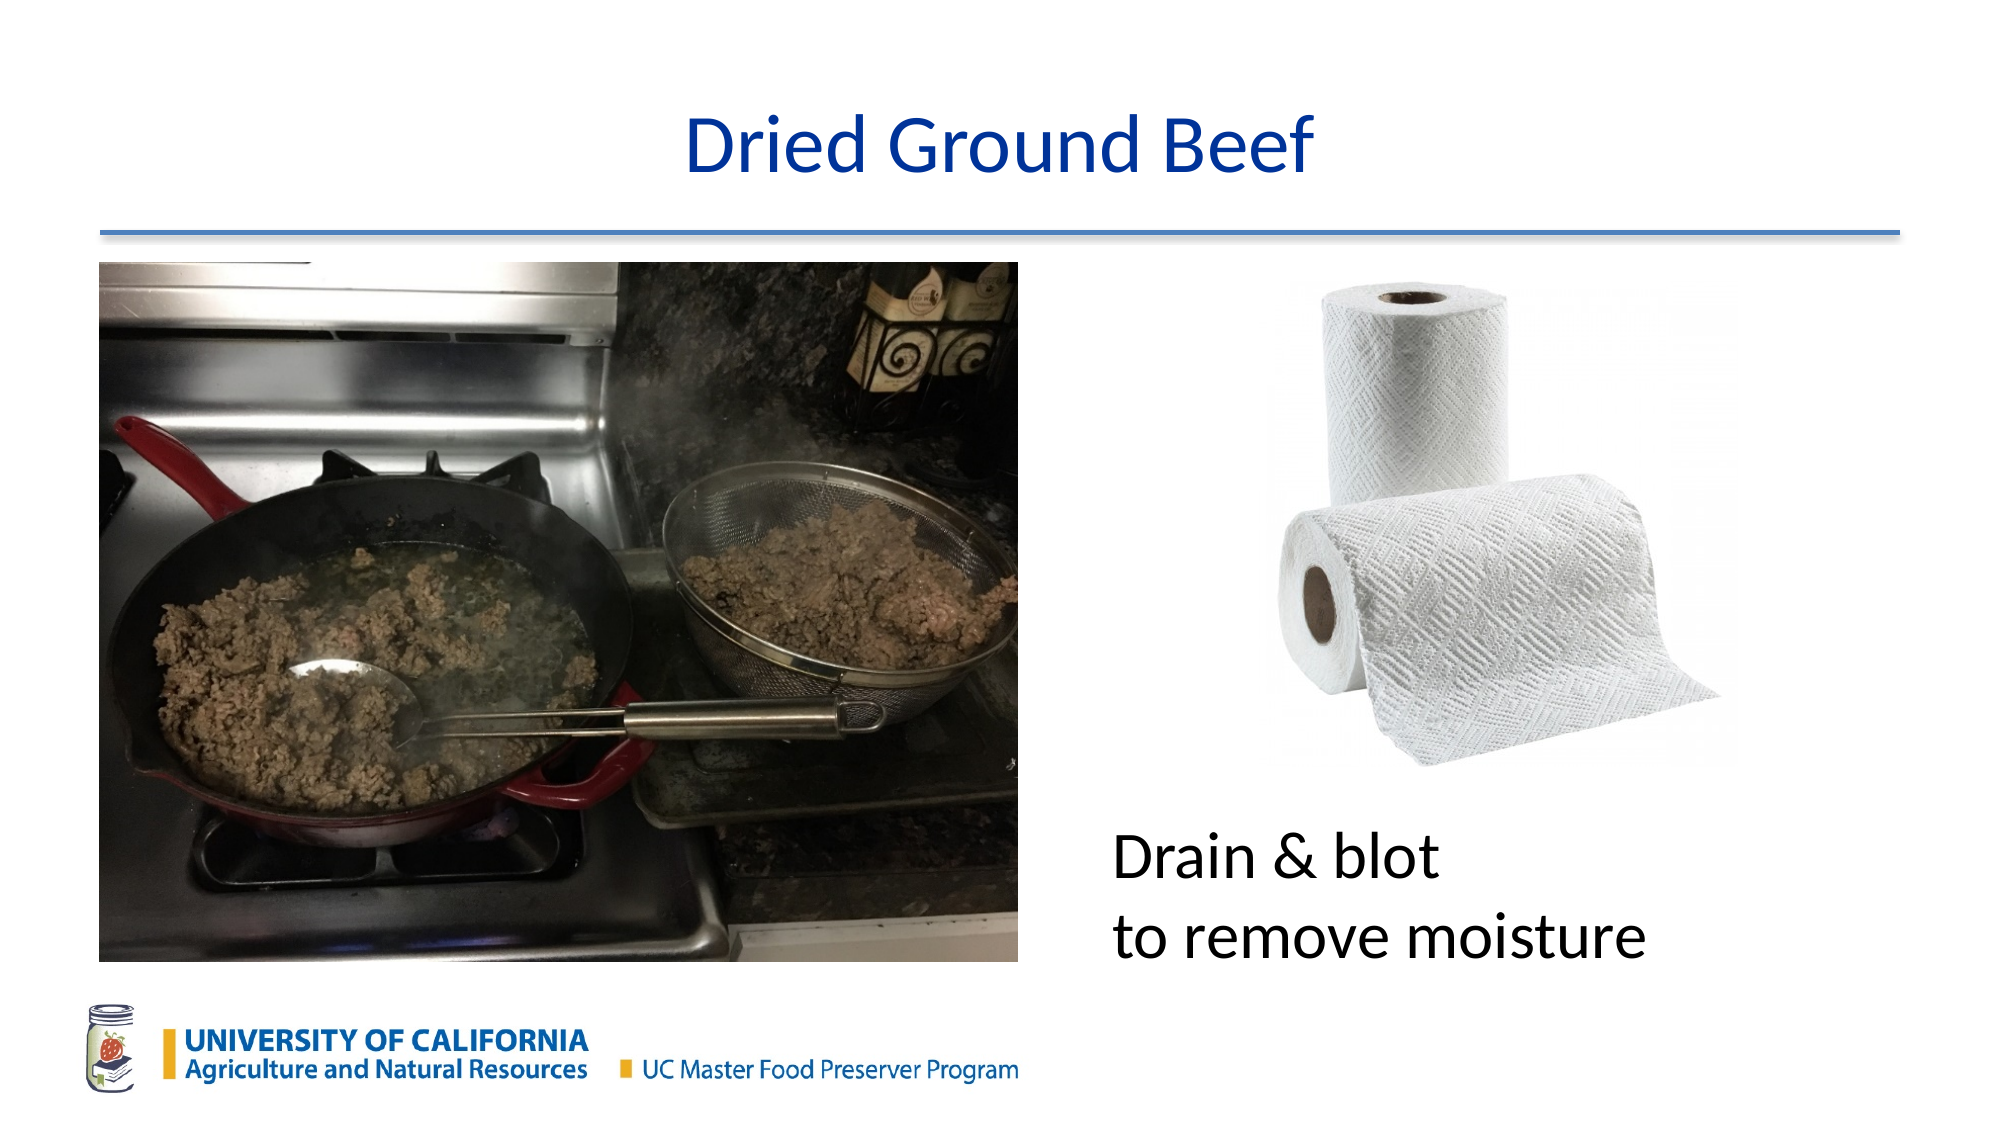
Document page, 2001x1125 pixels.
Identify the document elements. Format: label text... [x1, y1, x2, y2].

text_box Drain & blot to remove moisture [1097, 804, 1843, 980]
picture [20, 262, 1217, 1125]
picture [1259, 280, 1738, 767]
title Dried Ground Beef [99, 45, 1900, 233]
